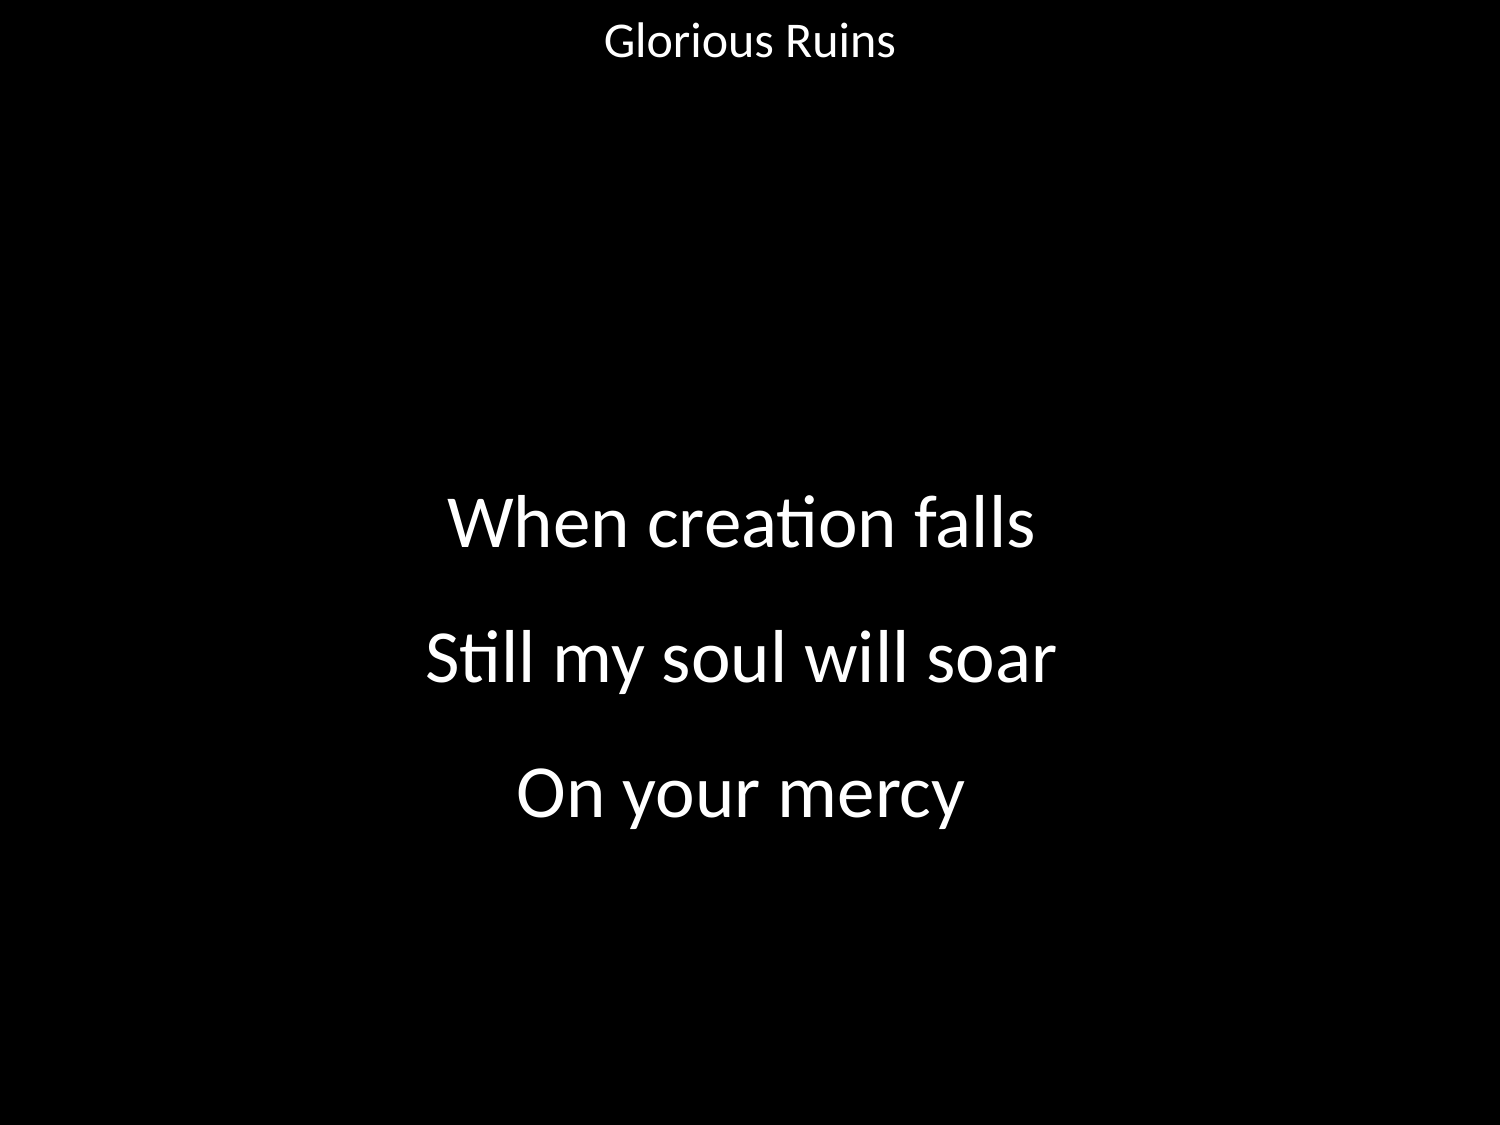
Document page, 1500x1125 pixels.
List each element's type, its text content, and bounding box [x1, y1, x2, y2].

list When creation falls Still my soul will soar On your mercy [0, 149, 1500, 1110]
list Glorious Ruins [0, 0, 1500, 75]
